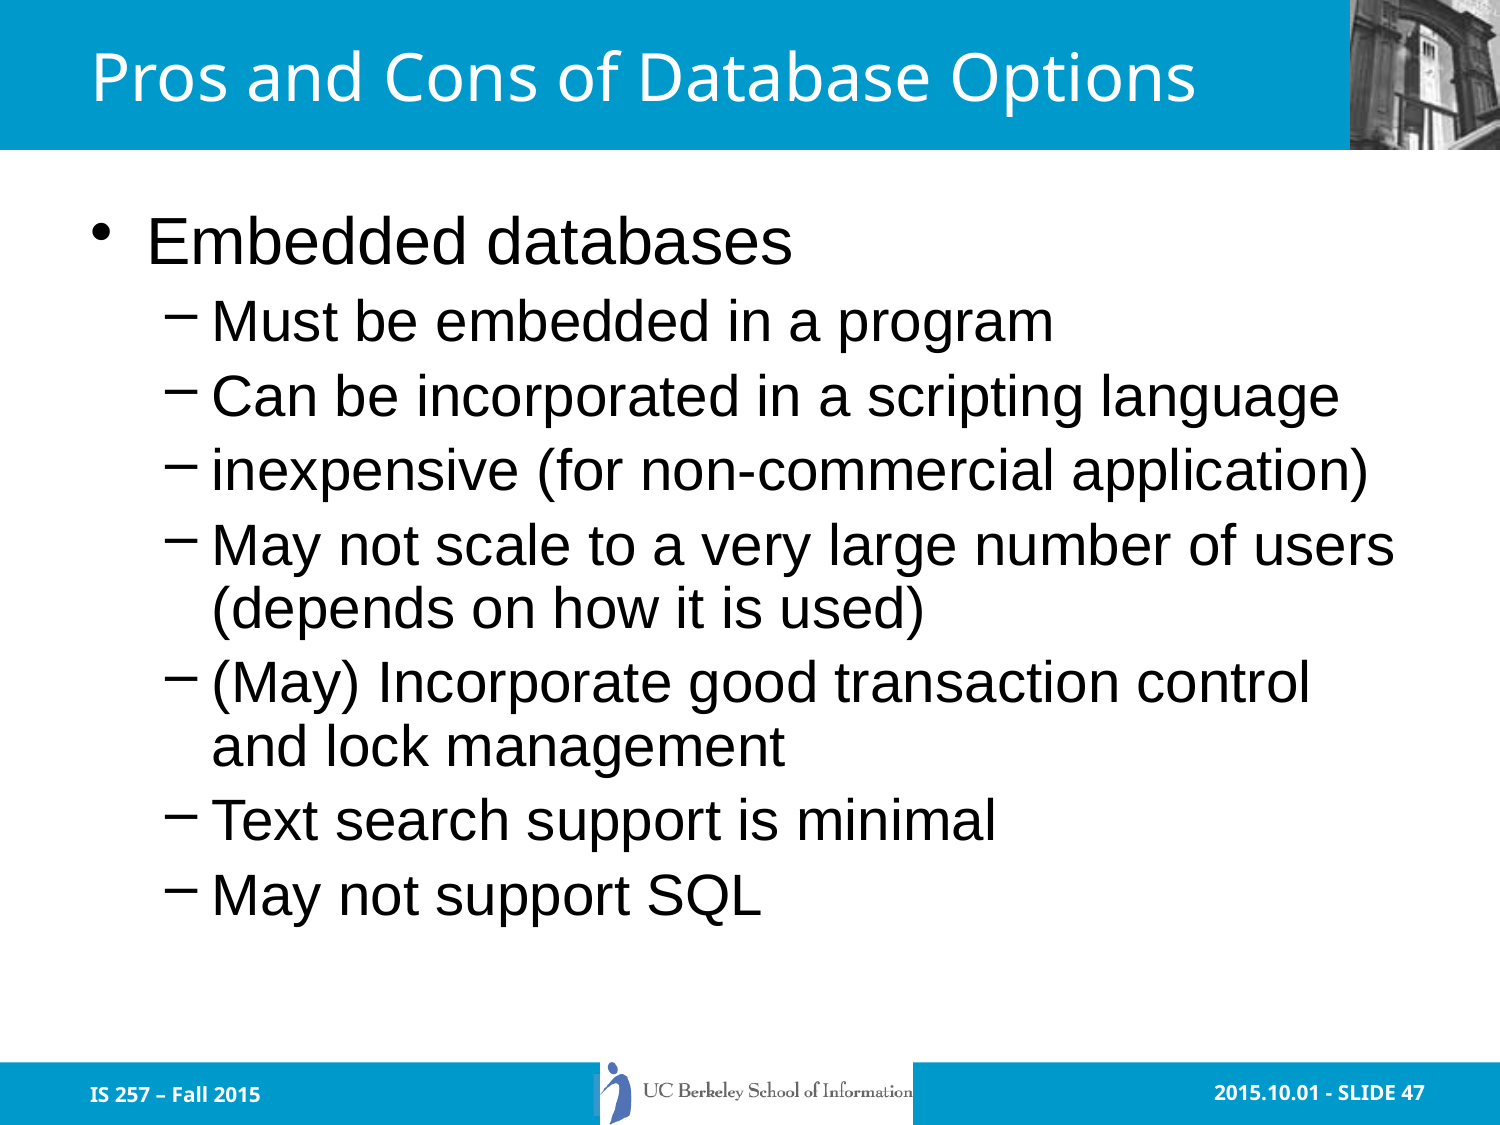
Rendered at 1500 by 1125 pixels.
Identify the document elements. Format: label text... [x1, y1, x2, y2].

slide_number IS 257 – Fall 2015 [75, 1062, 388, 1125]
title Pros and Cons of Database Options [75, 0, 1350, 150]
picture [594, 1062, 912, 1125]
picture [1351, 0, 1500, 150]
list Embedded databases Must be embedded in a program Can be incorporated in a scripting language inexpensive (for non-commercial application) May not scale to a very large number of users (depends on how it is used) (May) Incorporate good transaction control and lock management Text search support is minimal May not support SQL [75, 200, 1425, 1013]
